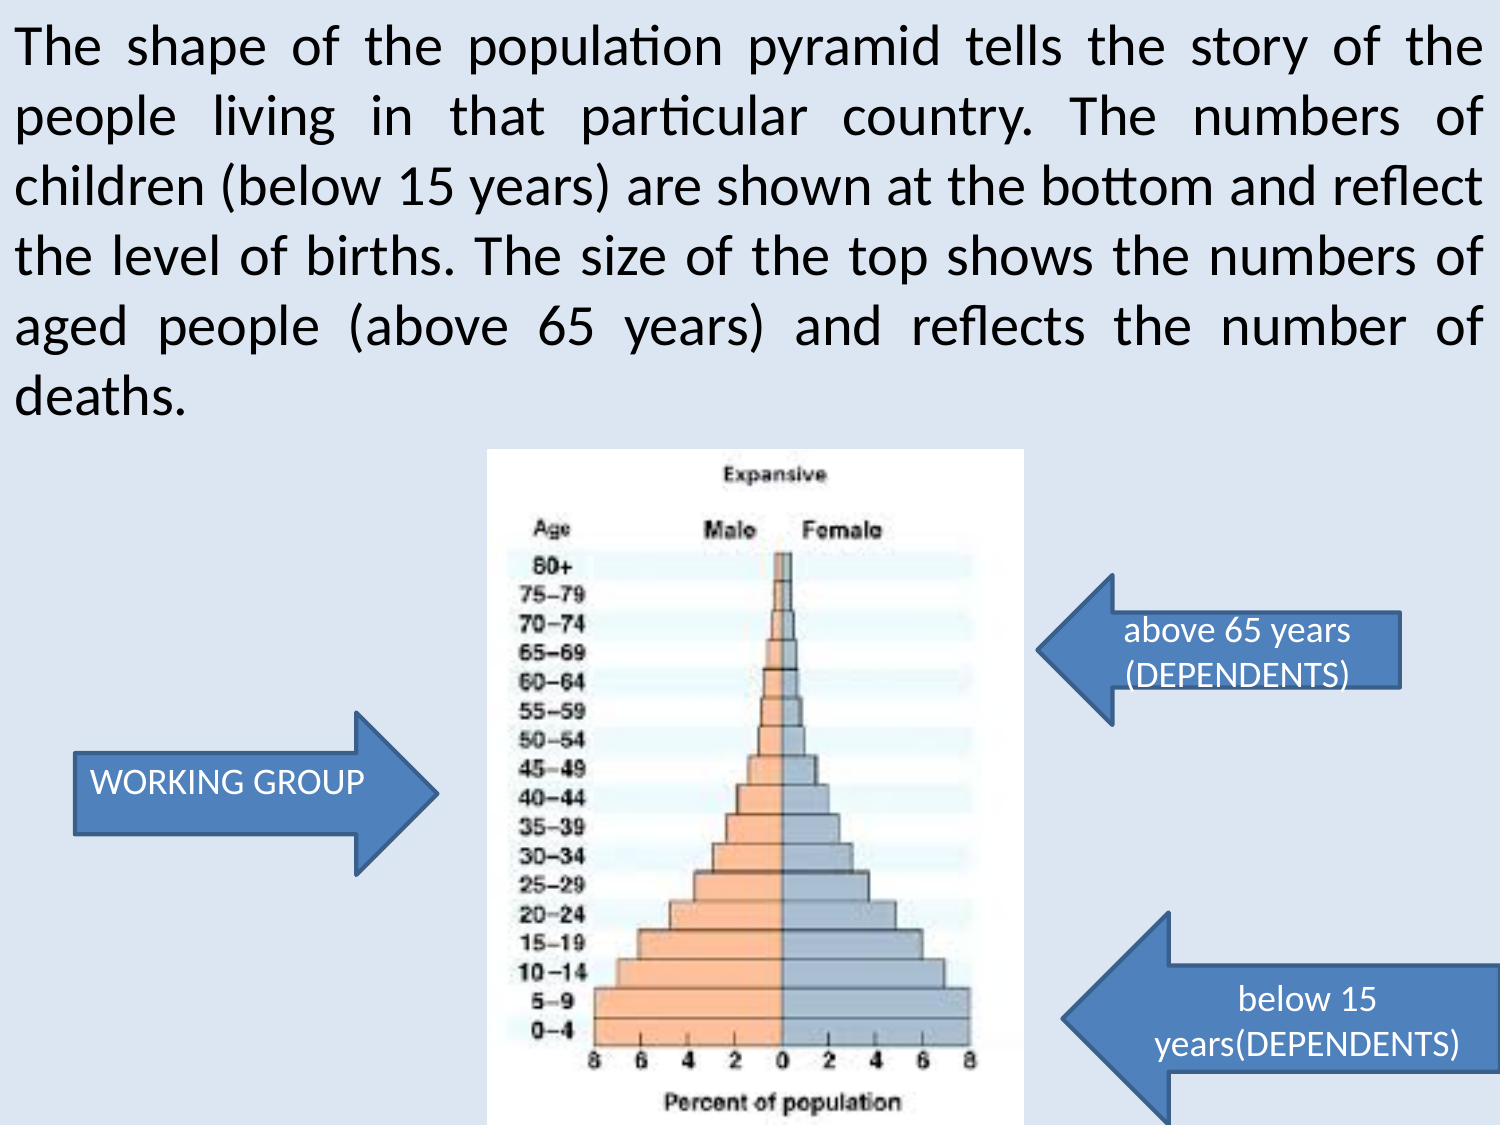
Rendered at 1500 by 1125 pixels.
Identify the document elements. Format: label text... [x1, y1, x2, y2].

text_box above 65 years (DEPENDENTS) [1035, 573, 1402, 727]
text_box below 15 years(DEPENDENTS) [1060, 910, 1500, 1125]
text_box The shape of the population pyramid tells the story of the people living in that particular country. The numbers of children (below 15 years) are shown at the bottom and reflect the level of births. The size of the top shows the numbers of aged people (above 65 years) and reflects the number of deaths. [0, 0, 1500, 435]
text_box [72, 710, 440, 877]
text_box WORKING GROUP [74, 749, 388, 810]
picture [487, 449, 1024, 1125]
